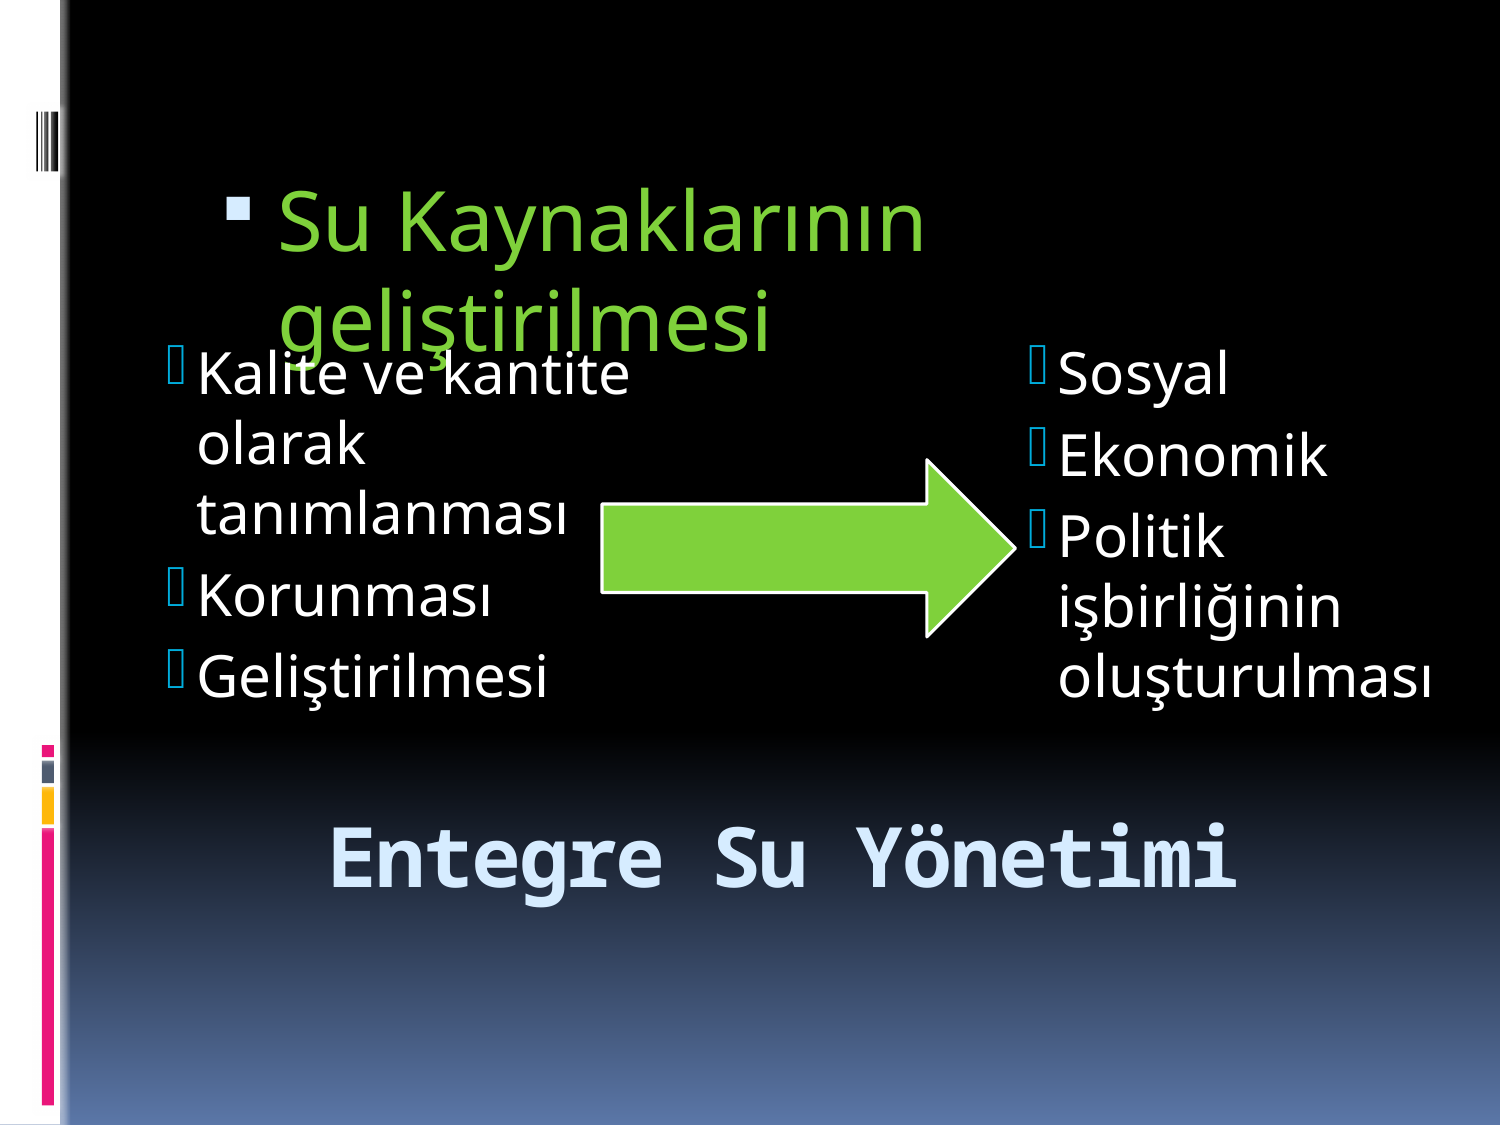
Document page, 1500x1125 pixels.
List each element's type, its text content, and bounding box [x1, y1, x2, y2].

title Entegre Su Yönetimi [312, 796, 1500, 947]
list Su Kaynaklarının geliştirilmesi [194, 160, 1365, 323]
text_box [601, 459, 1016, 638]
text_box Sosyal Ekonomik Politik işbirliğinin oluşturulması [731, 328, 1476, 932]
text_box Kalite ve kantite olarak tanımlanması Korunması Geliştirilmesi [0, 328, 673, 741]
